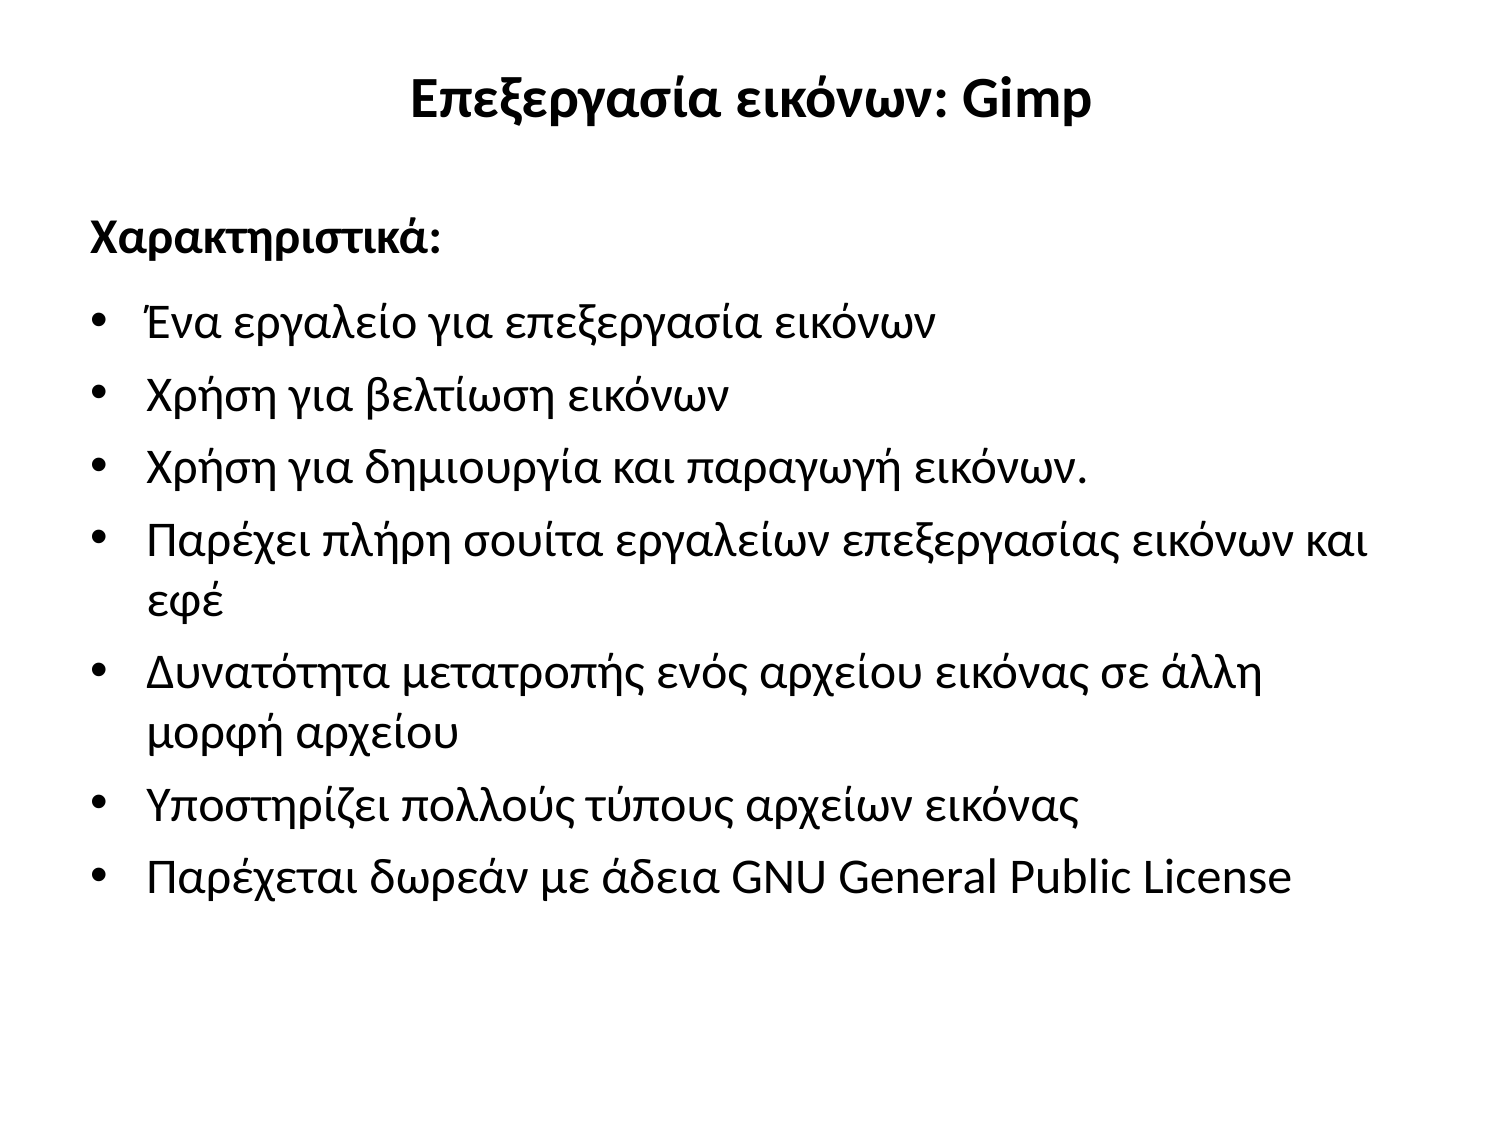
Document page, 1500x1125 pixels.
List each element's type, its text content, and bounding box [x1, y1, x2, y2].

list Χαρακτηριστικά: Ένα εργαλείο για επεξεργασία εικόνων Χρήση για βελτίωση εικόνων Χρήση για δημιουργία και παραγωγή εικόνων. Παρέχει πλήρη σουίτα εργαλείων επεξεργασίας εικόνων και εφέ Δυνατότητα μετατροπής ενός αρχείου εικόνας σε άλλη μορφή αρχείου Υποστηρίζει πολλούς τύπους αρχείων εικόνας Παρέχεται δωρεάν με άδεια GNU General Public License [75, 196, 1425, 1024]
title Επεξεργασία εικόνων: Gimp [76, 19, 1427, 169]
